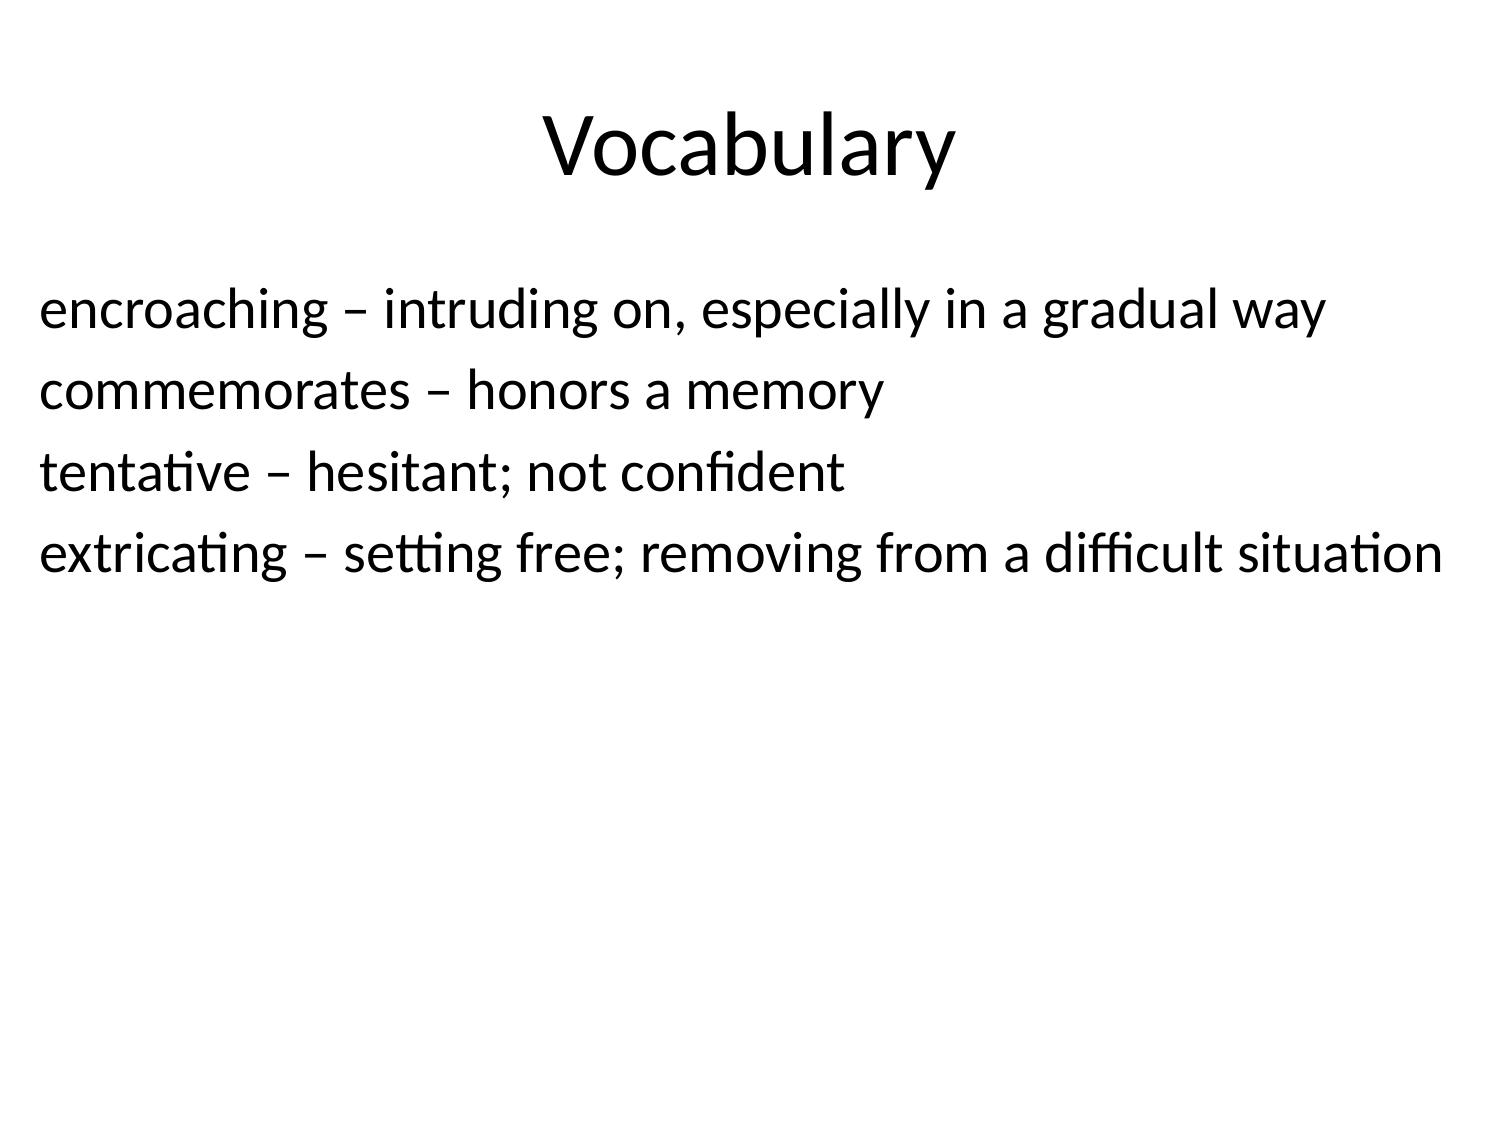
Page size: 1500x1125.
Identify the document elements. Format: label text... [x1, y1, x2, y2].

list encroaching – intruding on, especially in a gradual way commemorates – honors a memory tentative – hesitant; not confident extricating – setting free; removing from a difficult situation [24, 262, 1488, 1005]
title Vocabulary [75, 45, 1425, 233]
